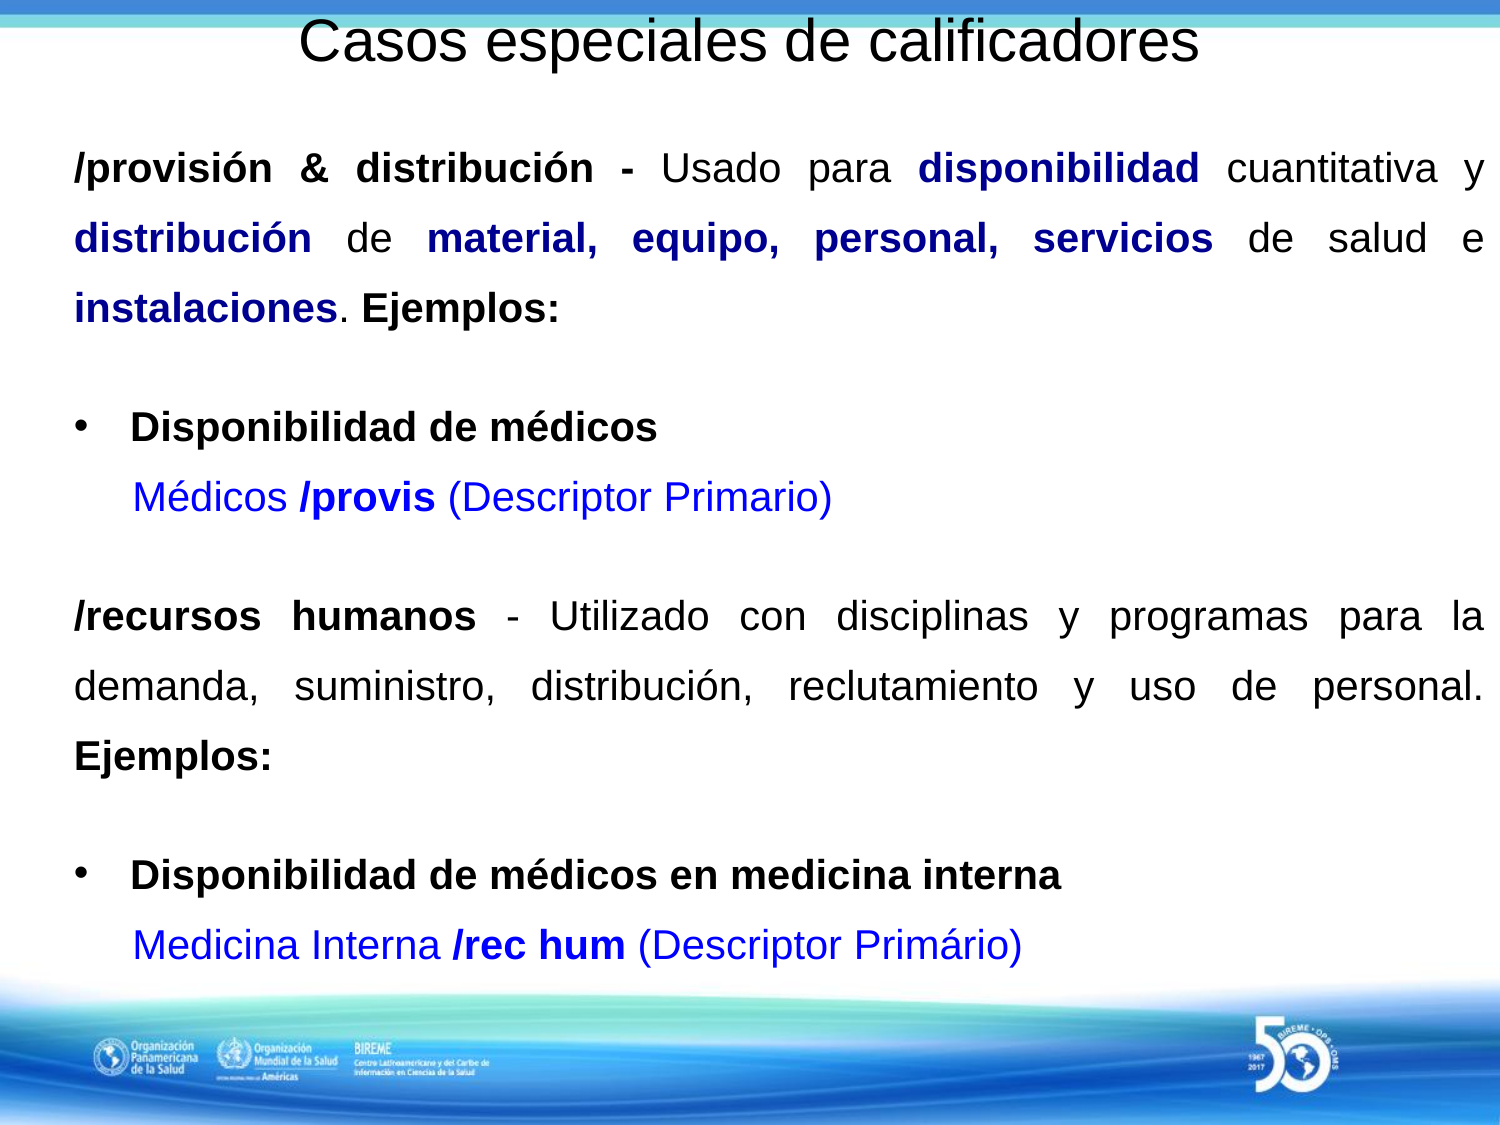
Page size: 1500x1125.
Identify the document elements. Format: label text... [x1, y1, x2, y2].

title Casos especiales de calificadores [75, 0, 1425, 76]
picture [0, 0, 1500, 1125]
text_box /provisión & distribución - Usado para disponibilidad cuantitativa y distribución de material, equipo, personal, servicios de salud e instalaciones. Ejemplos: Disponibilidad de médicos Médicos /provis (Descriptor Primario) /recursos humanos - Utilizado con disciplinas y programas para la demanda, suministro, distribución, reclutamiento y uso de personal. Ejemplos: Disponibilidad de médicos en medicina interna Medicina Interna /rec hum (Descriptor Primário) [58, 113, 1500, 981]
